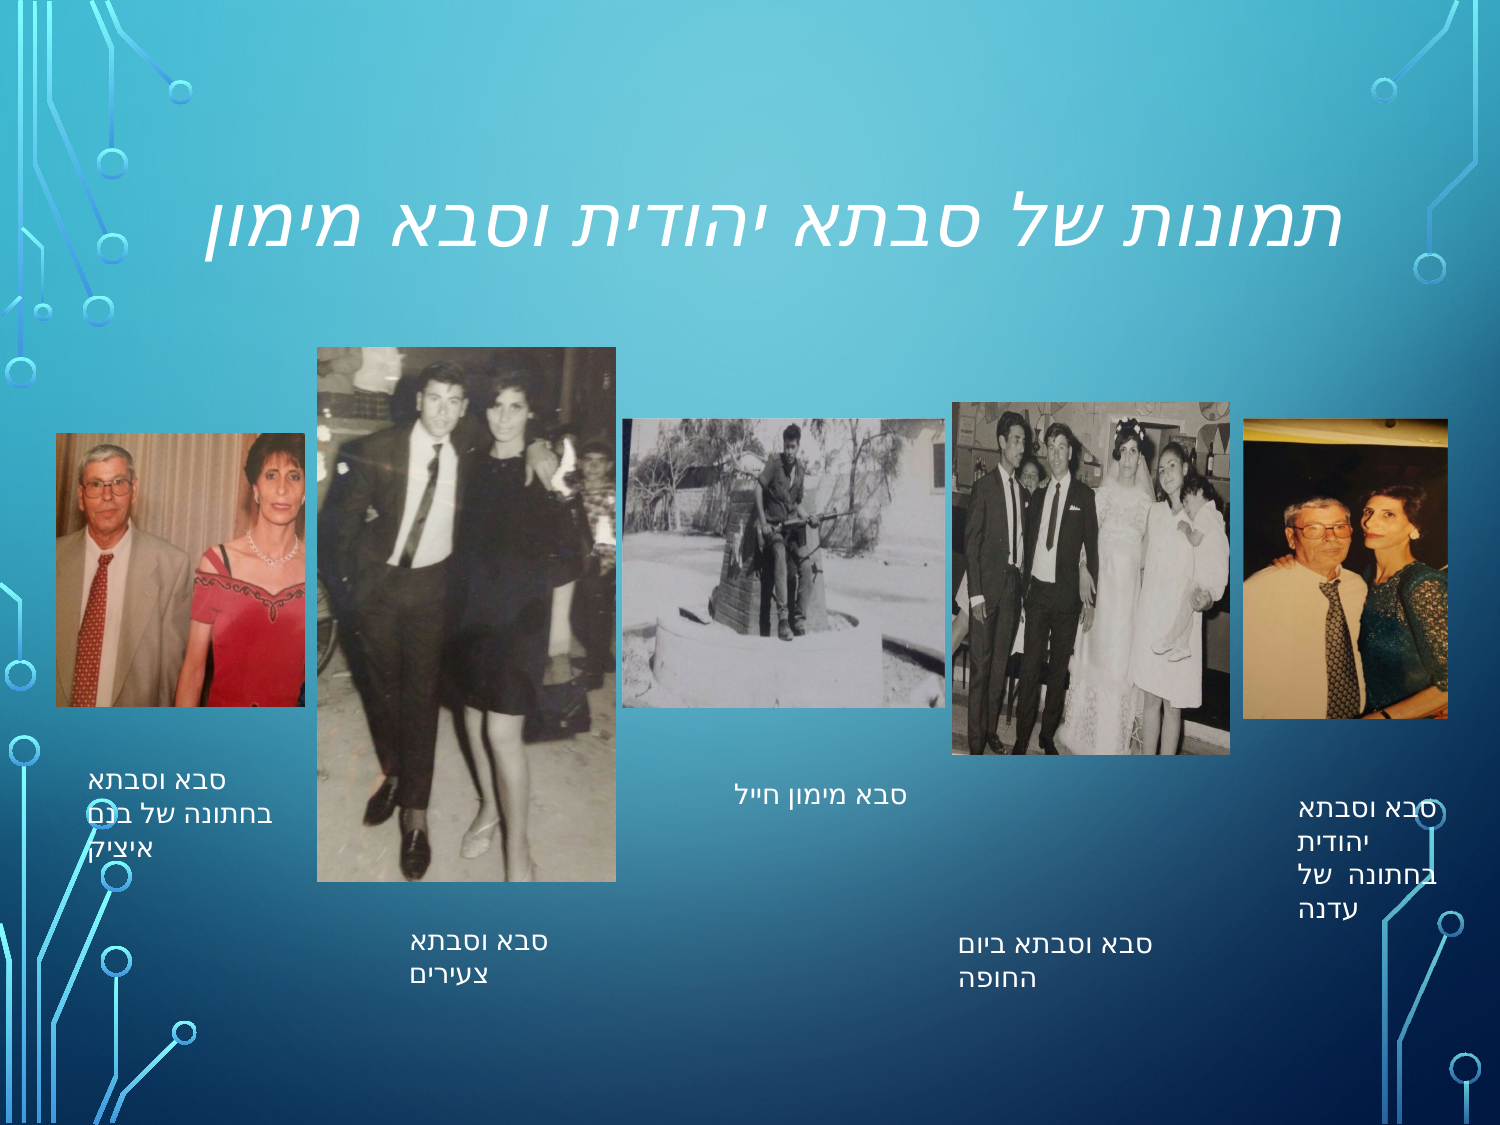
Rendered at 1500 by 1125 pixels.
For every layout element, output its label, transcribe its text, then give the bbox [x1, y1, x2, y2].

text_box סבא וסבתא ביום החופה [942, 917, 1230, 1000]
picture [952, 402, 1497, 755]
picture [55, 433, 305, 708]
picture [317, 347, 616, 882]
text_box סבא וסבתא בחתונה של בנם איציק [72, 754, 317, 871]
text_box סבא מימון חייל [718, 769, 943, 819]
text_box סבא וסבתא צעירים [394, 914, 633, 997]
picture [623, 401, 944, 724]
text_box סבא וסבתא יהודית בחתונה של עדנה [1282, 781, 1457, 932]
title תמונות של סבתא יהודית וסבא מימון [140, 101, 1360, 344]
